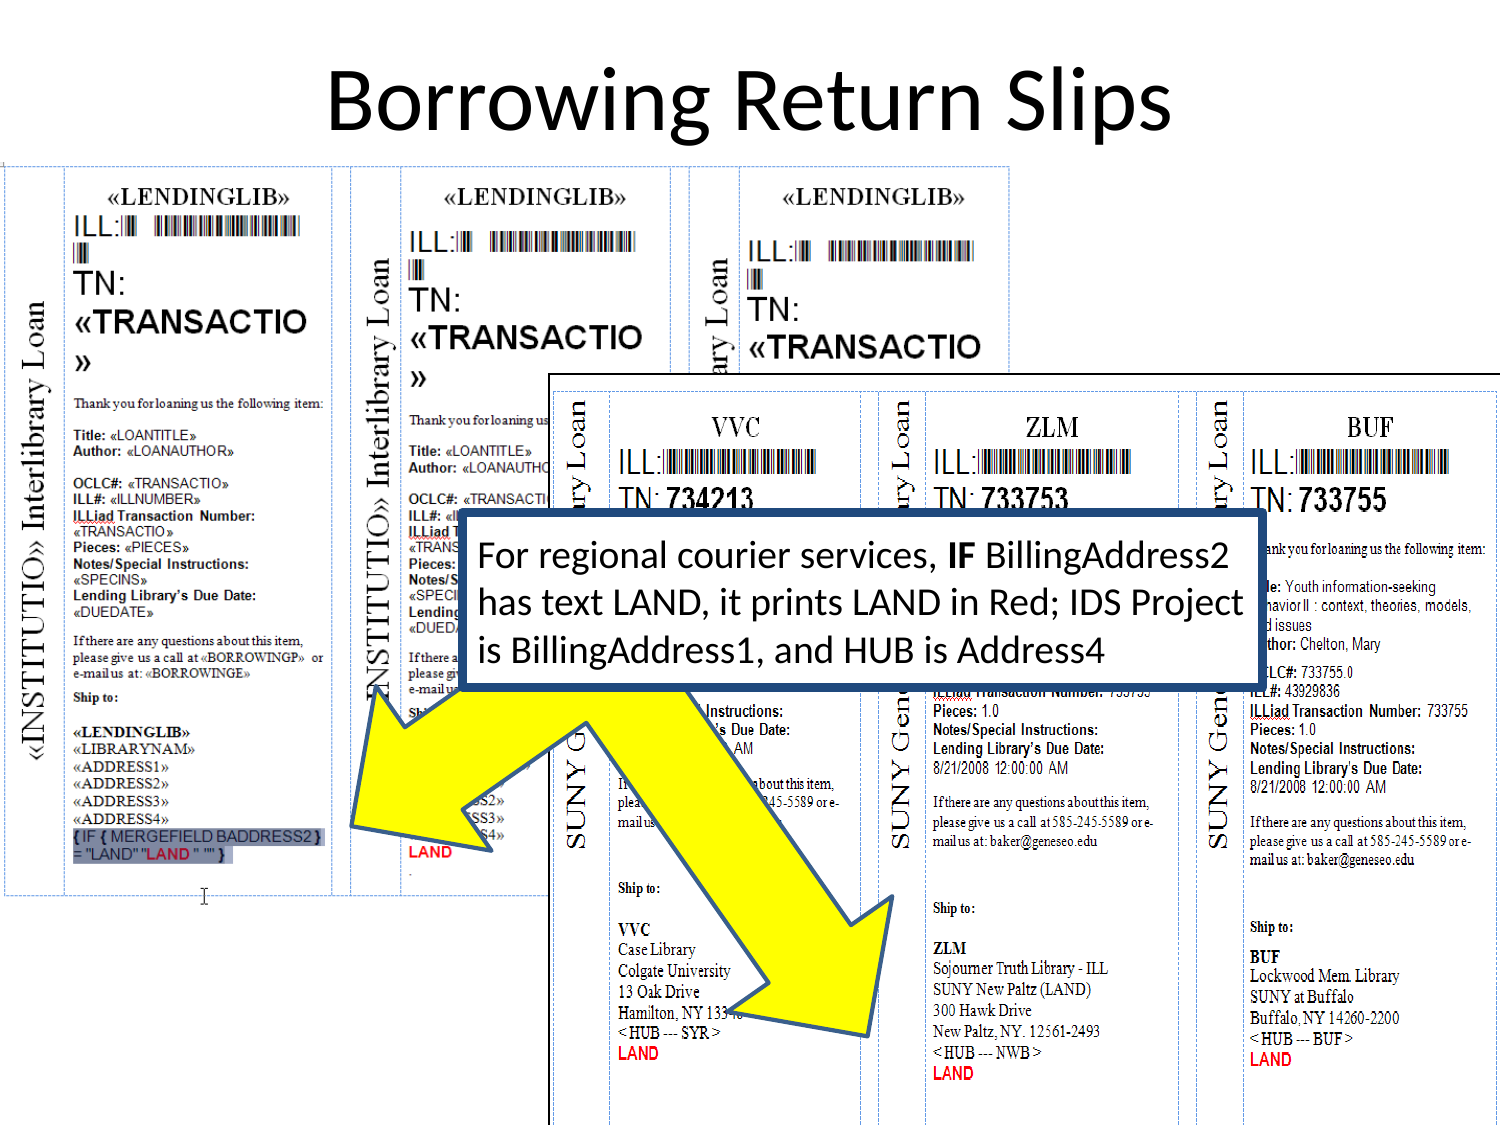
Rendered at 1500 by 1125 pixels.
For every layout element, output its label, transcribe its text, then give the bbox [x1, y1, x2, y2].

title Borrowing Return Slips [75, 0, 1425, 188]
picture [0, 162, 1500, 1125]
